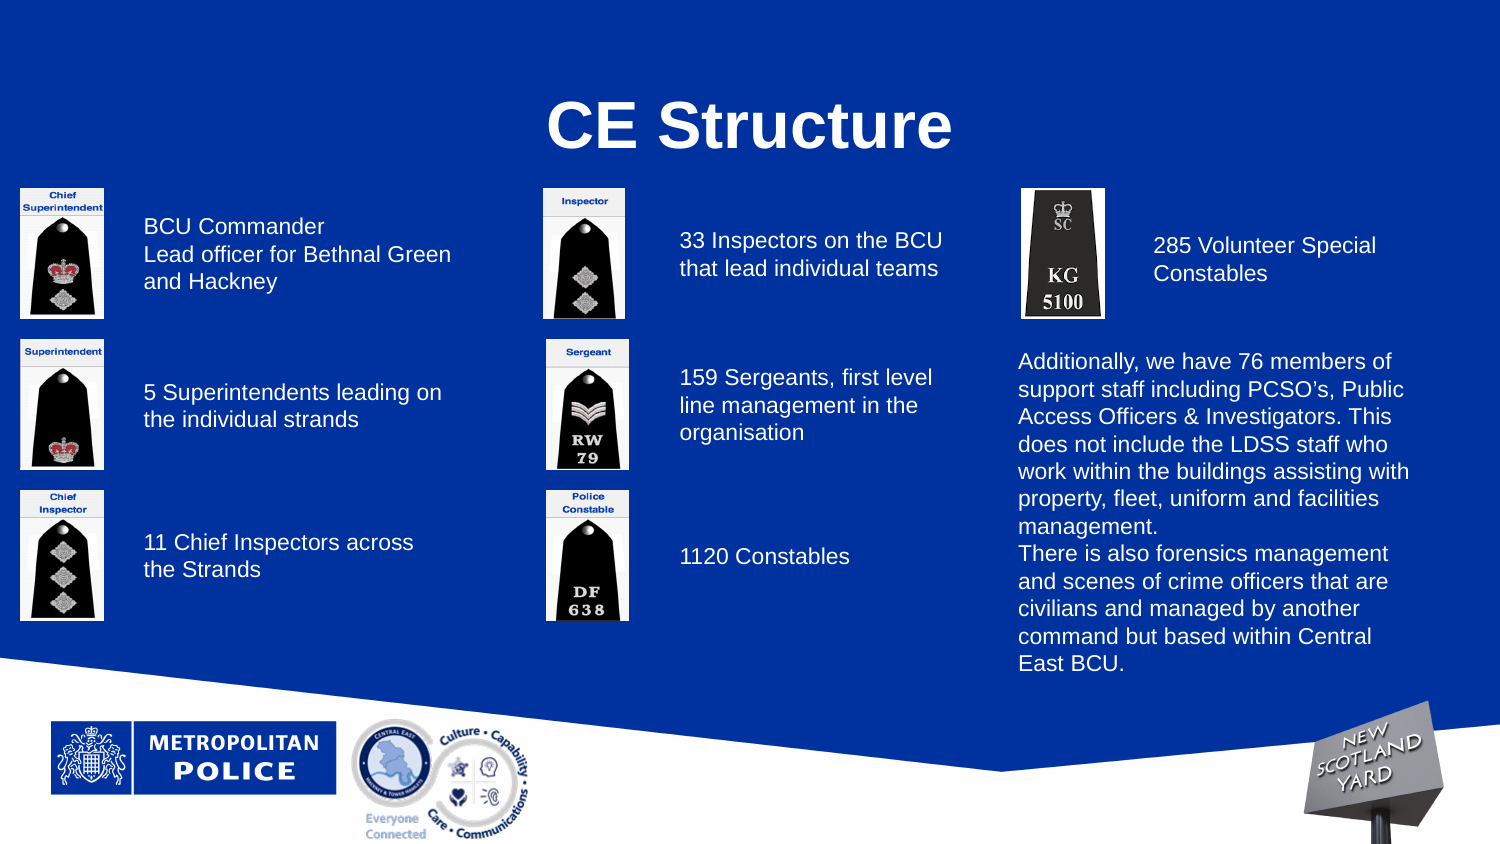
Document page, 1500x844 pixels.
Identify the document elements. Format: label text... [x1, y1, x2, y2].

text_box 159 Sergeants, first level line management in the organisation [664, 355, 982, 453]
text_box Additionally, we have 76 members of support staff including PCSO’s, Public Access Officers & Investigators. This does not include the LDSS staff who work within the buildings assisting with property, fleet, uniform and facilities management. There is also forensics management and scenes of crime officers that are civilians and managed by another command but based within Central East BCU. [1003, 339, 1431, 684]
text_box 11 Chief Inspectors across the Strands [128, 519, 461, 590]
text_box 33 Inspectors on the BCU that lead individual teams [664, 218, 982, 288]
text_box 285 Volunteer Special Constables [1138, 223, 1450, 294]
text_box BCU Commander Lead officer for Bethnal Green and Hackney [128, 204, 481, 302]
text_box 5 Superintendents leading on the individual strands [128, 369, 461, 440]
picture [0, 0, 1500, 844]
text_box 1120 Constables [664, 533, 982, 577]
title CE Structure [103, 44, 1397, 208]
